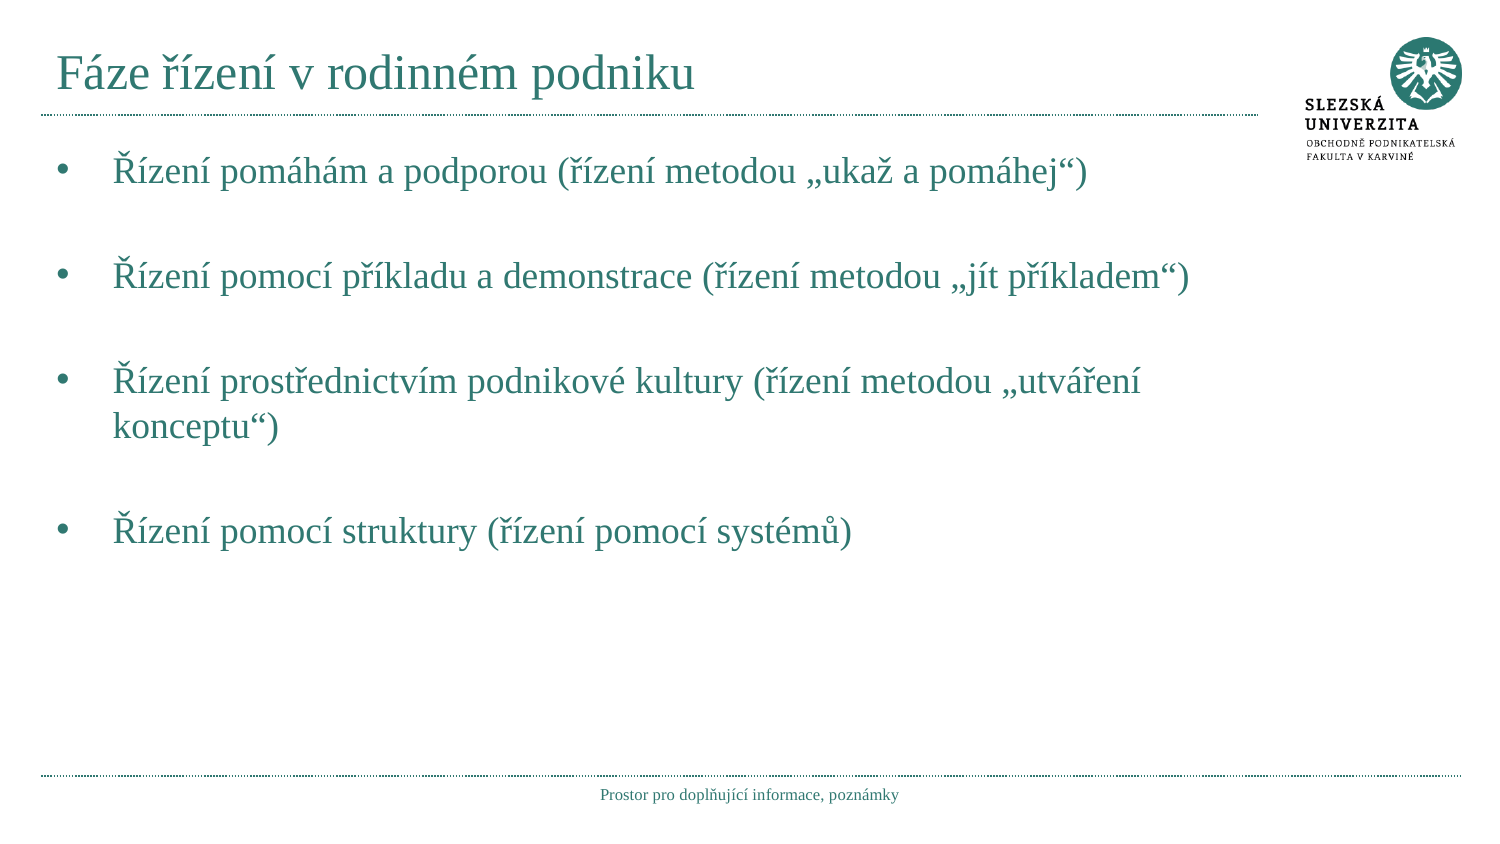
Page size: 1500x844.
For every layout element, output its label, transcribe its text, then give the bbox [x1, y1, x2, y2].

picture [1305, 37, 1462, 160]
text_box Prostor pro doplňující informace, poznámky [442, 776, 1058, 811]
title Fáze řízení v rodinném podniku [41, 32, 1034, 116]
text_box Řízení pomáhám a podporou (řízení metodou „ukaž a pomáhej“) Řízení pomocí příkladu a demonstrace (řízení metodou „jít příkladem“) Řízení prostřednictvím podnikové kultury (řízení metodou „utváření konceptu“) Řízení pomocí struktury (řízení pomocí systémů) [41, 138, 1235, 647]
